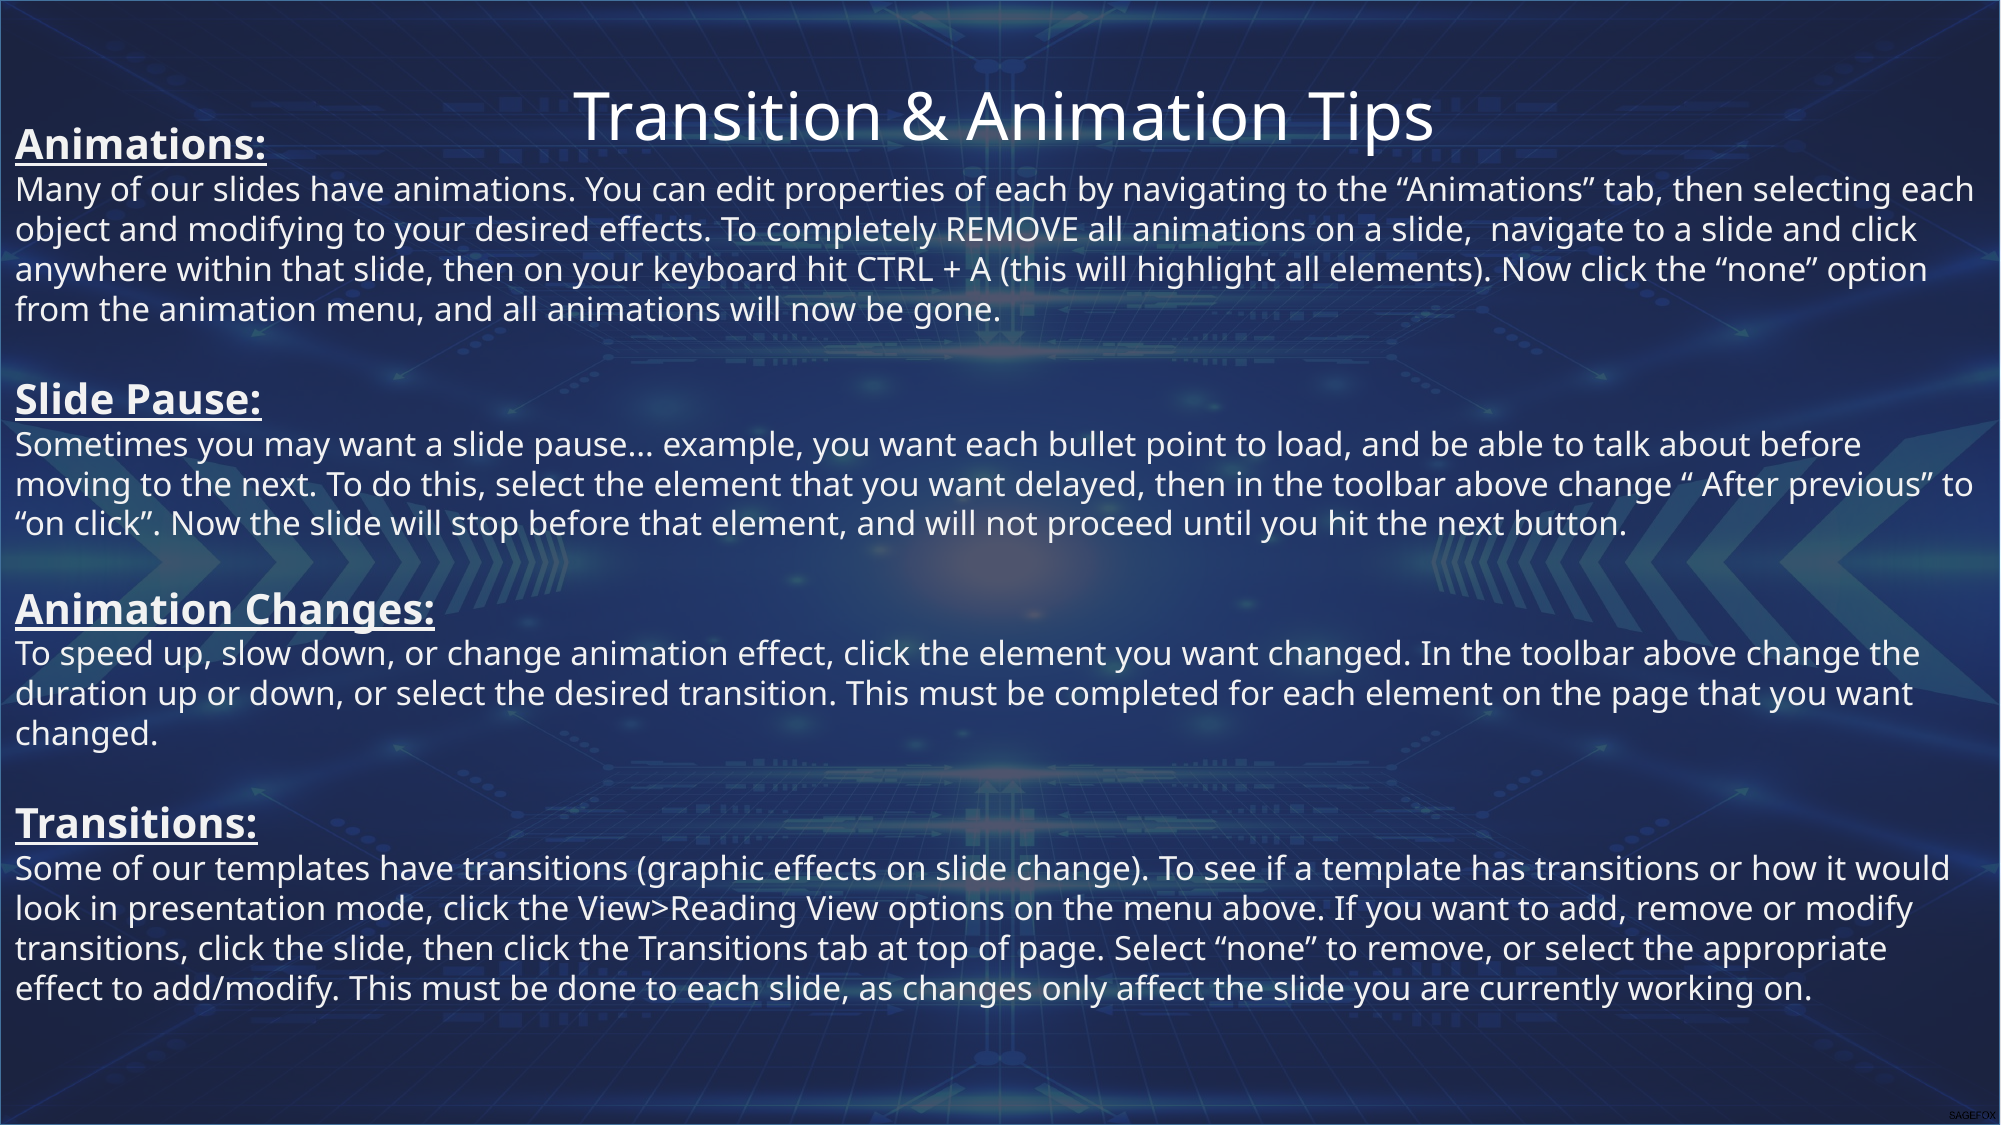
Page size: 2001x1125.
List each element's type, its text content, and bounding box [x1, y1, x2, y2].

title Transition & Animation Tips [477, 59, 1532, 177]
text_box Animations: Many of our slides have animations. You can edit properties of each by navigating to the “Animations” tab, then selecting each object and modifying to your desired effects. To completely REMOVE all animations on a slide, navigate to a slide and click anywhere within that slide, then on your keyboard hit CTRL + A (this will highlight all elements). Now click the “none” option from the animation menu, and all animations will now be gone. Slide Pause: Sometimes you may want a slide pause… example, you want each bullet point to load, and be able to talk about before moving to the next. To do this, select the element that you want delayed, then in the toolbar above change “ After previous” to “on click”. Now the slide will stop before that element, and will not proceed until you hit the next button. Animation Changes: To speed up, slow down, or change animation effect, click the element you want changed. In the toolbar above change the duration up or down, or select the desired transition. This must be completed for each element on the page that you want changed. Transitions: Some of our templates have transitions (graphic effects on slide change). To see if a template has transitions or how it would look in presentation mode, click the View>Reading View options on the menu above. If you want to add, remove or modify transitions, click the slide, then click the Transitions tab at top of page. Select “none” to remove, or select the appropriate effect to add/modify. This must be done to each slide, as changes only affect the slide you are currently working on. [0, 0, 2000, 1125]
